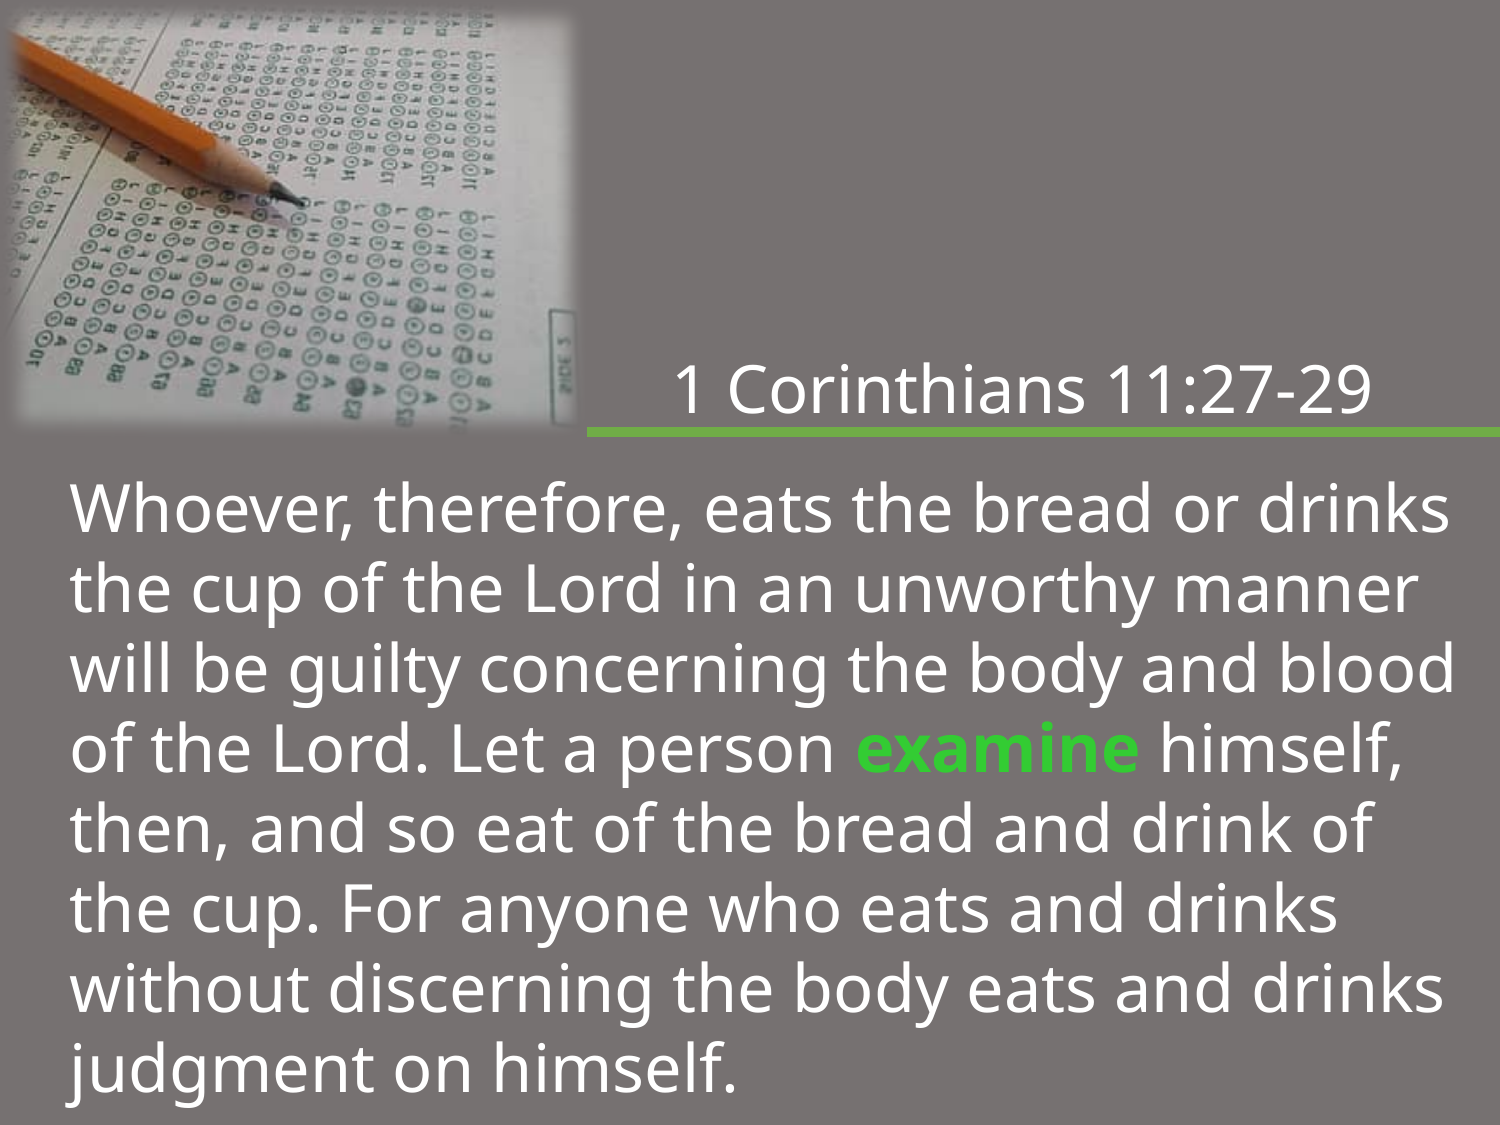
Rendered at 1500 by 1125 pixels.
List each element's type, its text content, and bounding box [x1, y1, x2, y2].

text_box 1 Corinthians 11:27-29 [588, 339, 1480, 427]
picture [0, 0, 588, 440]
text_box Whoever, therefore, eats the bread or drinks the cup of the Lord in an unworthy manner will be guilty concerning the body and blood of the Lord. Let a person examine himself, then, and so eat of the bread and drink of the cup. For anyone who eats and drinks without discerning the body eats and drinks judgment on himself. [55, 458, 1500, 1113]
